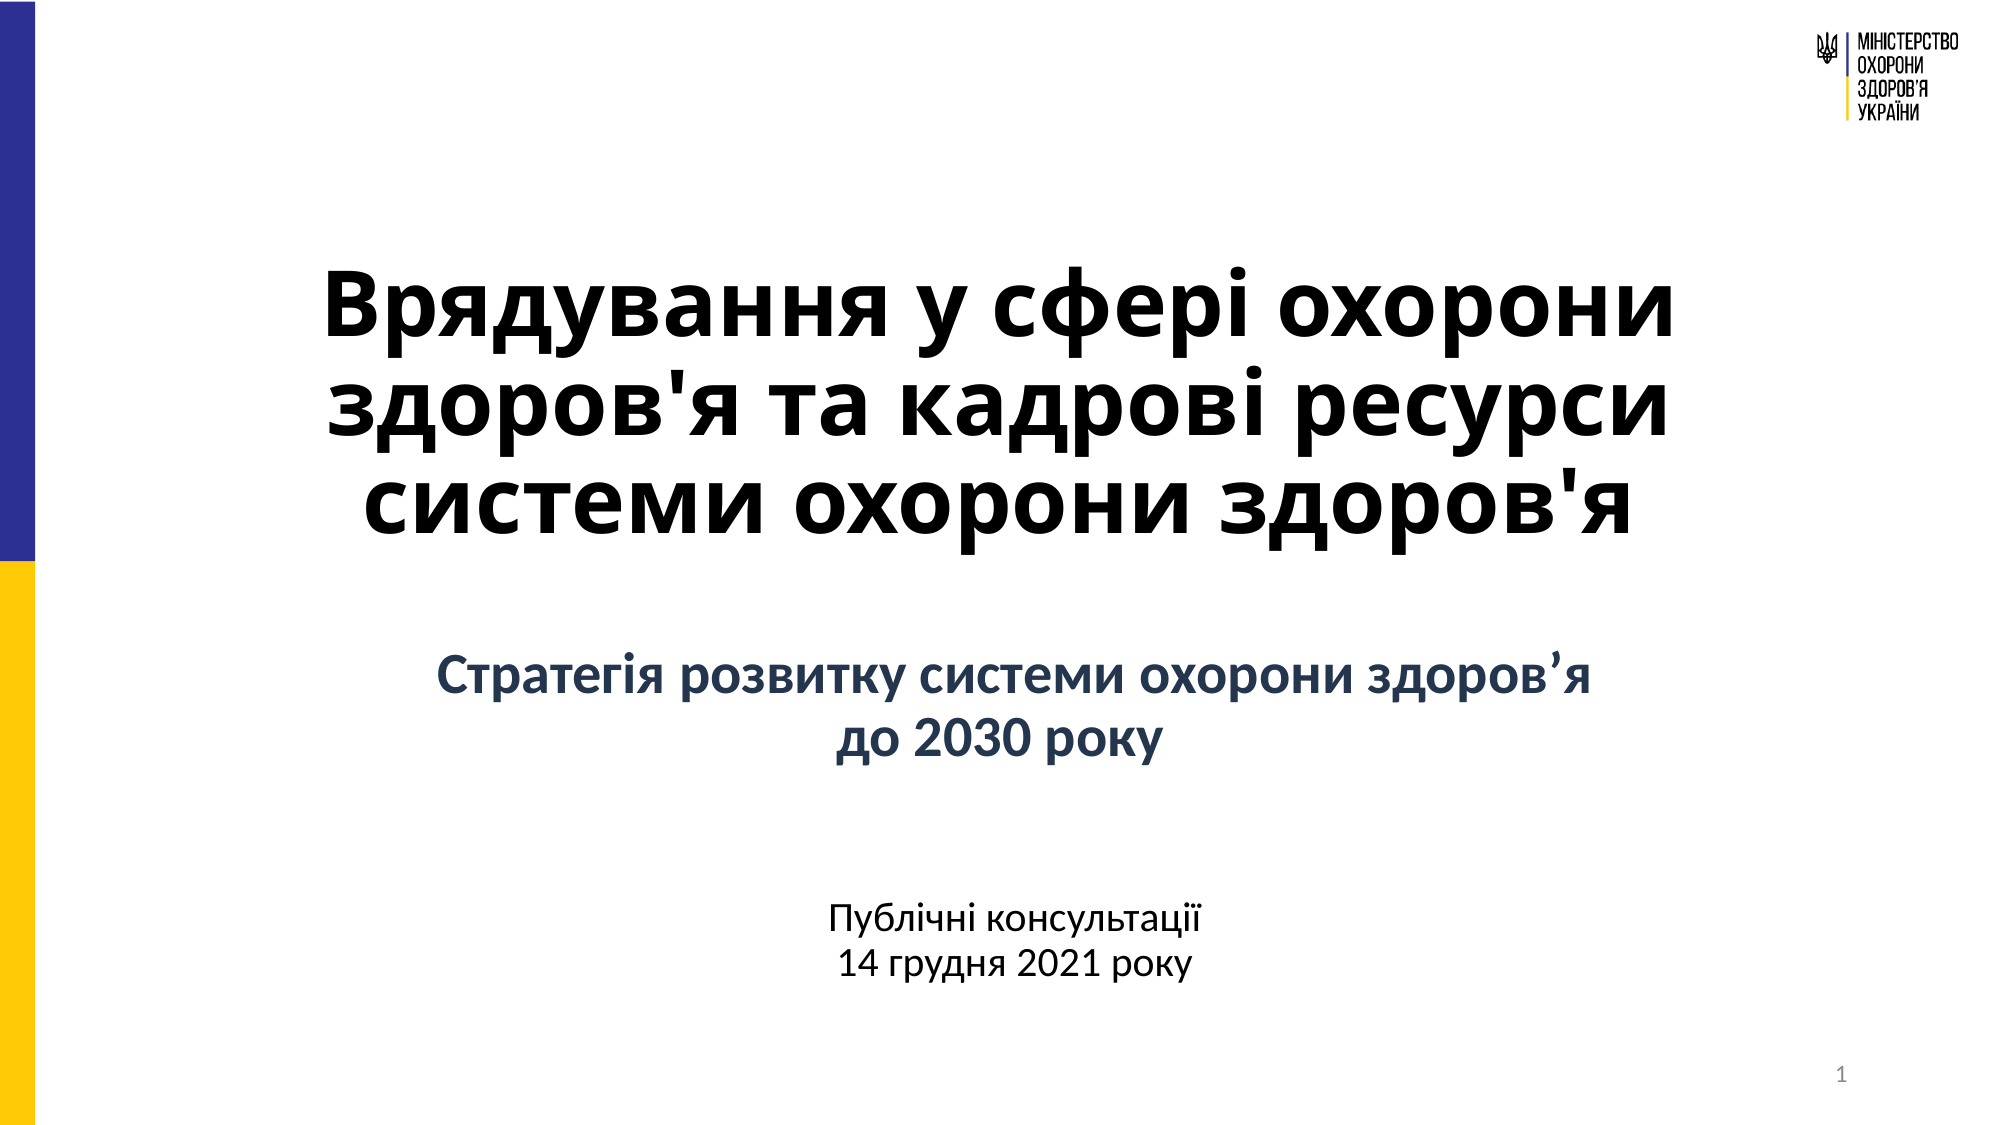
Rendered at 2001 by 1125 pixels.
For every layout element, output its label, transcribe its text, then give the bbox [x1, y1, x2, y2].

text_box [0, 562, 36, 1125]
title Врядування у сфері охорони здоров'я та кадрові ресурси системи охорони здоров'я [249, 184, 1750, 562]
subtitle Стратегія розвитку системи охорони здоров’я до 2030 року Публічні консультації 14 грудня 2021 року [370, 636, 1630, 857]
slide_number 1 [1412, 1042, 1863, 1103]
picture [1816, 30, 1960, 121]
text_box [0, 1, 36, 562]
